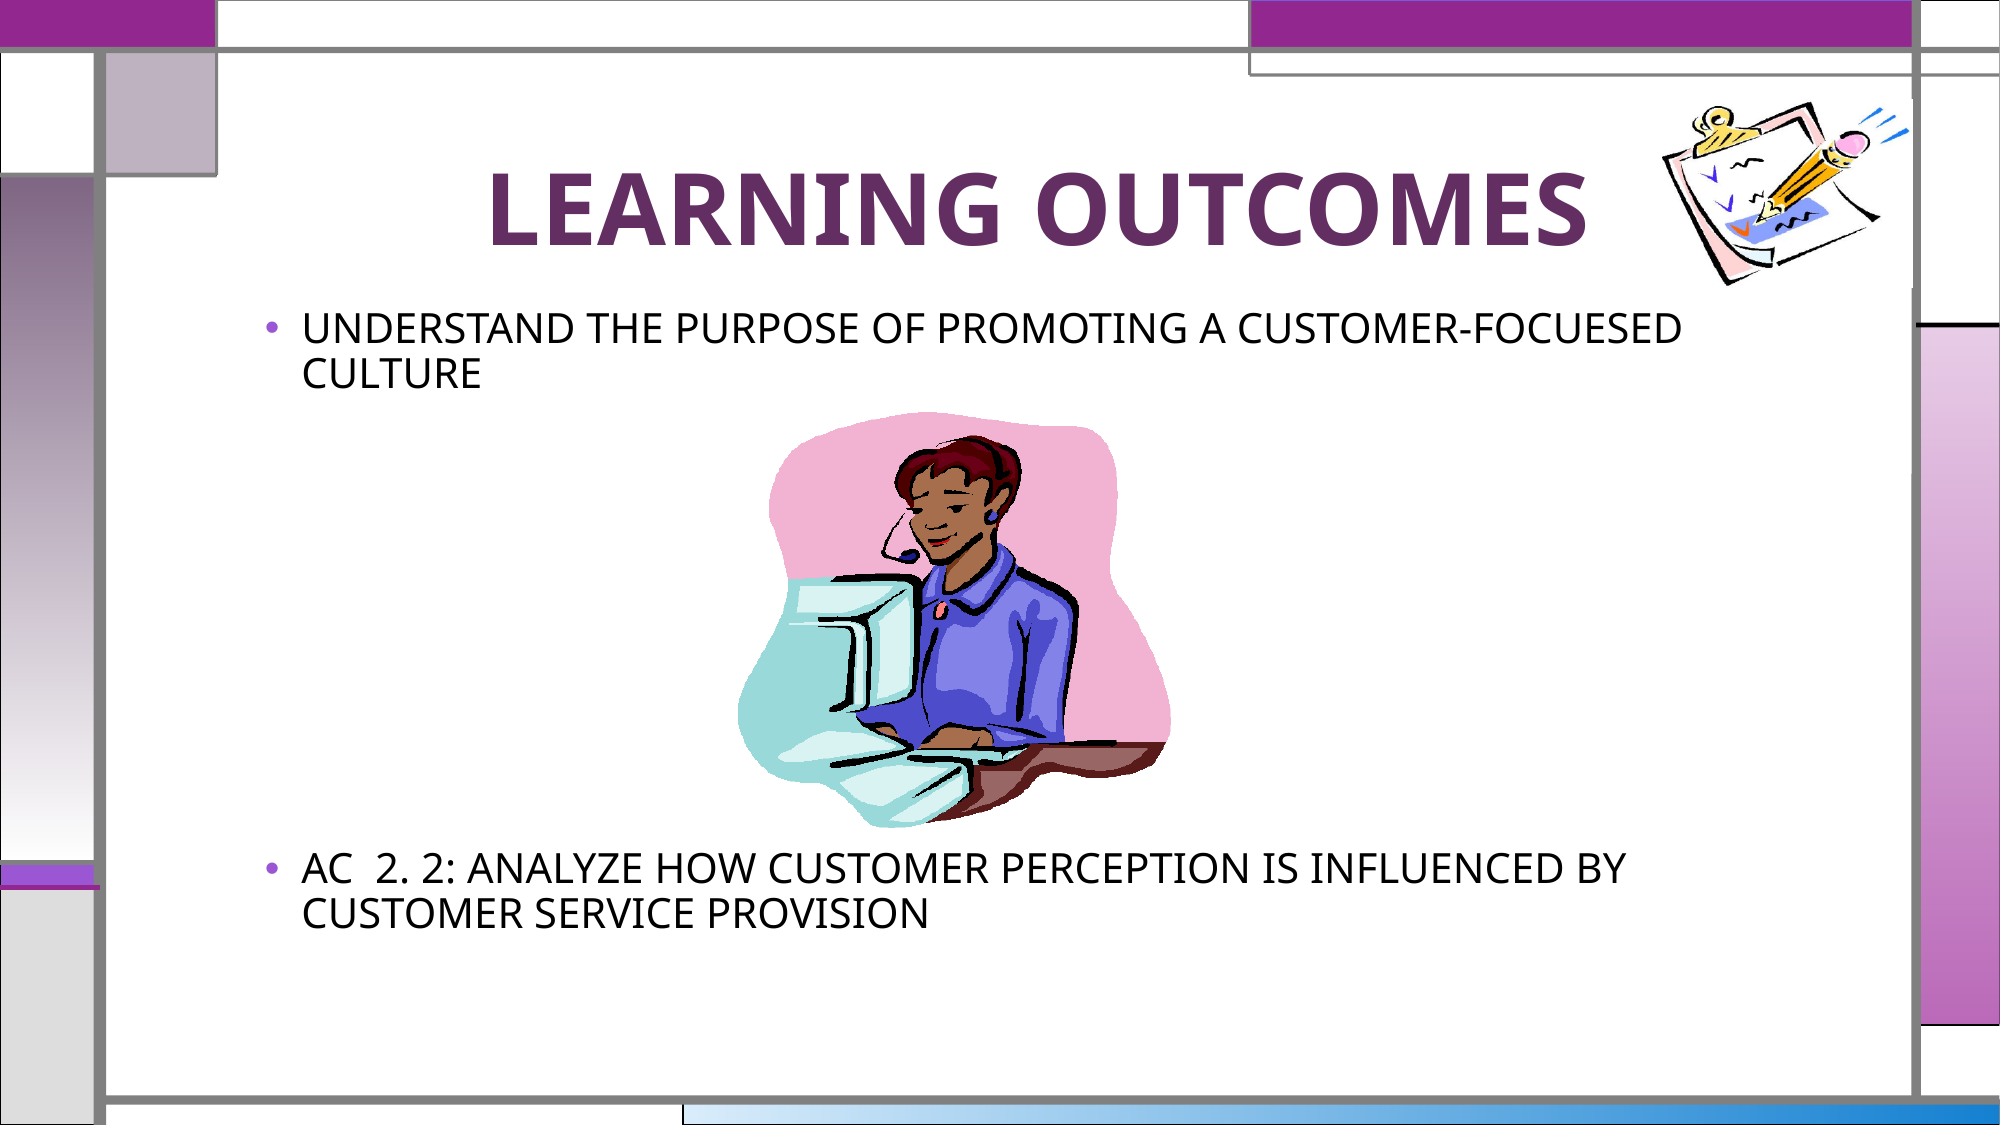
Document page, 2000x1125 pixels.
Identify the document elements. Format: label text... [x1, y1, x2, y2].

picture [737, 412, 1171, 828]
picture [1662, 99, 1913, 288]
title LEARNING OUTCOMES [249, 87, 1825, 275]
list UNDERSTAND THE PURPOSE OF PROMOTING A CUSTOMER-FOCUESED CULTURE AC 2. 2: ANALYZE HOW CUSTOMER PERCEPTION IS INFLUENCED BY CUSTOMER SERVICE PROVISION [249, 299, 1825, 988]
